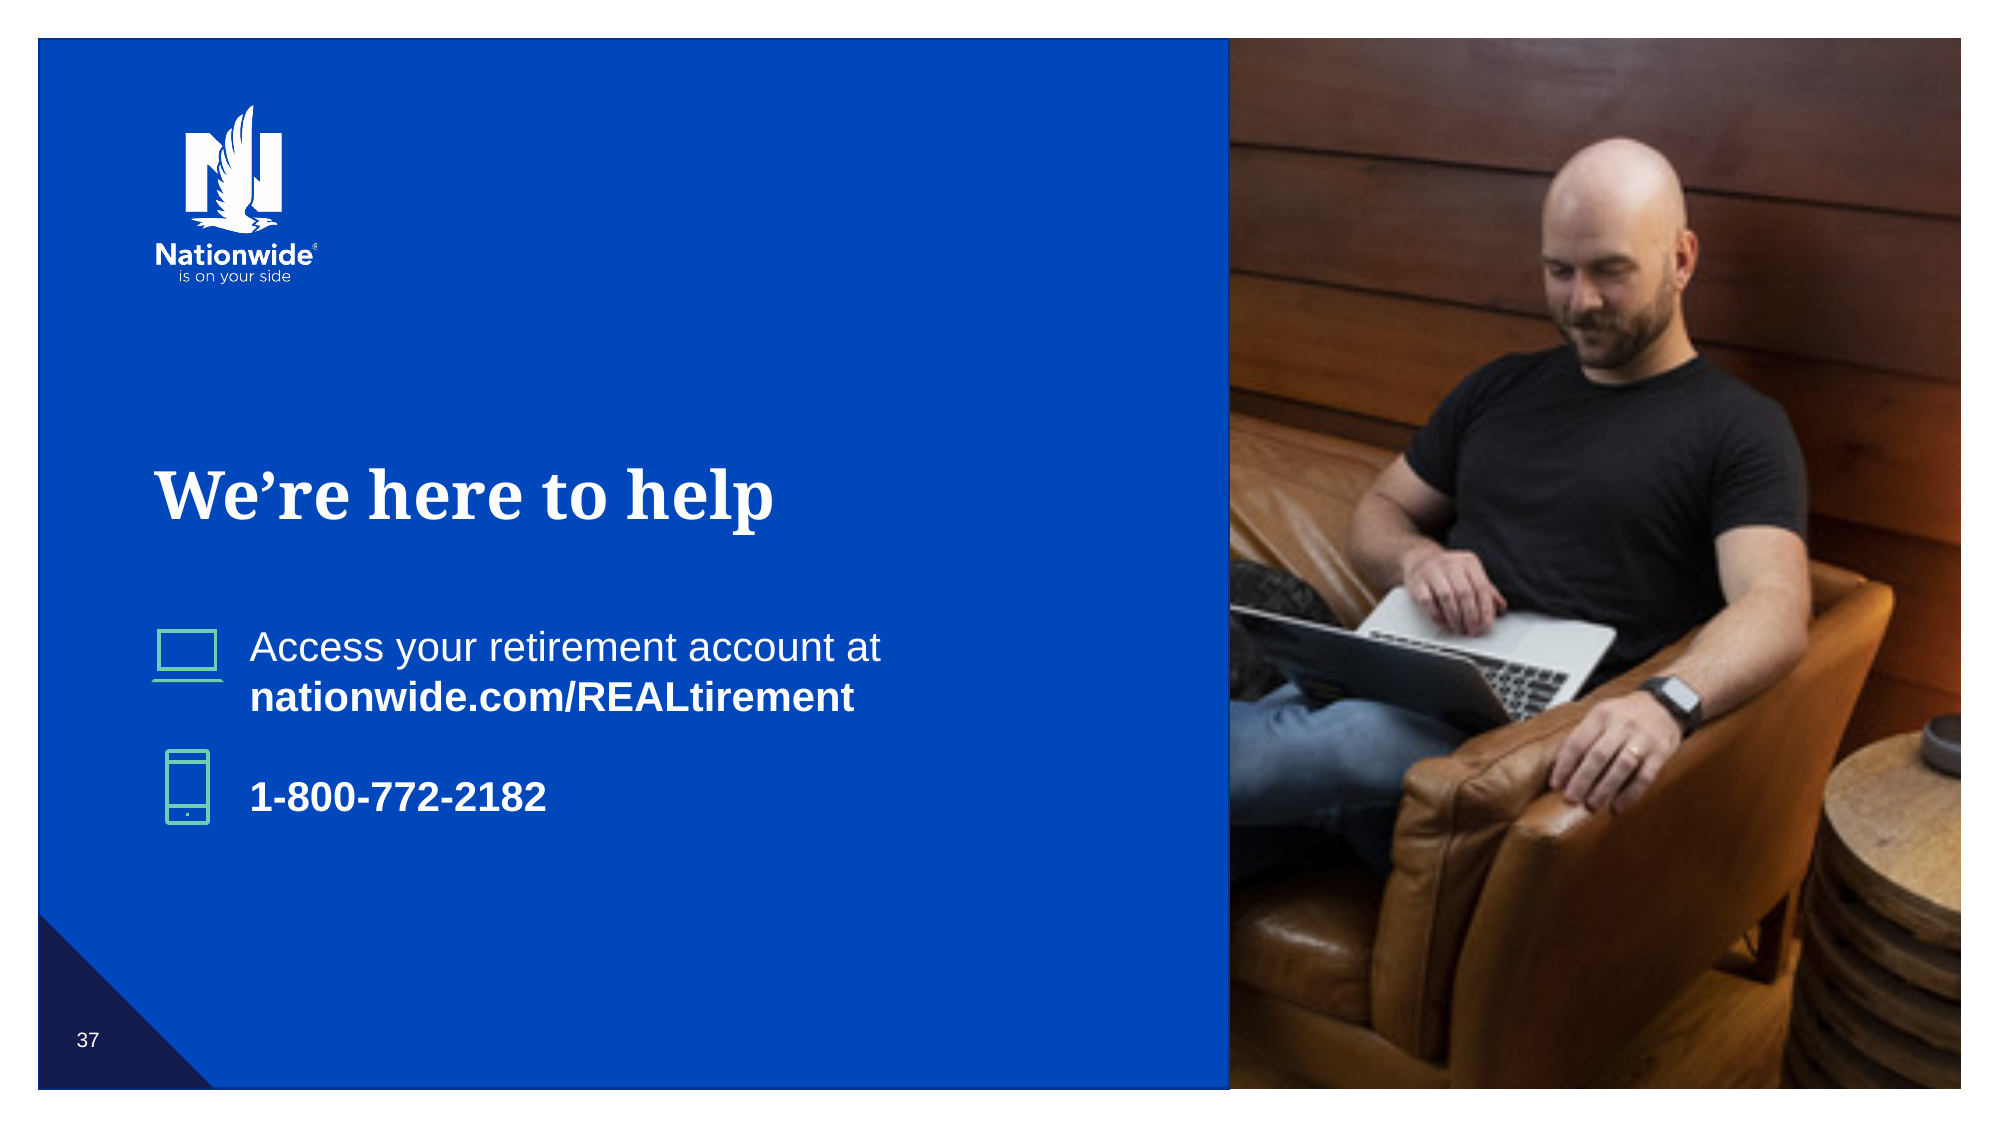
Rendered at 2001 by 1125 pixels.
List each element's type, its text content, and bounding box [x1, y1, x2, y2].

picture [1230, 38, 1961, 1089]
title We’re here to help [139, 454, 858, 560]
text_box Access your retirement account at nationwide.com/REALtirement 1-800-772-2182 [234, 612, 1114, 830]
picture [141, 741, 232, 832]
picture [156, 103, 318, 284]
picture [141, 610, 232, 701]
